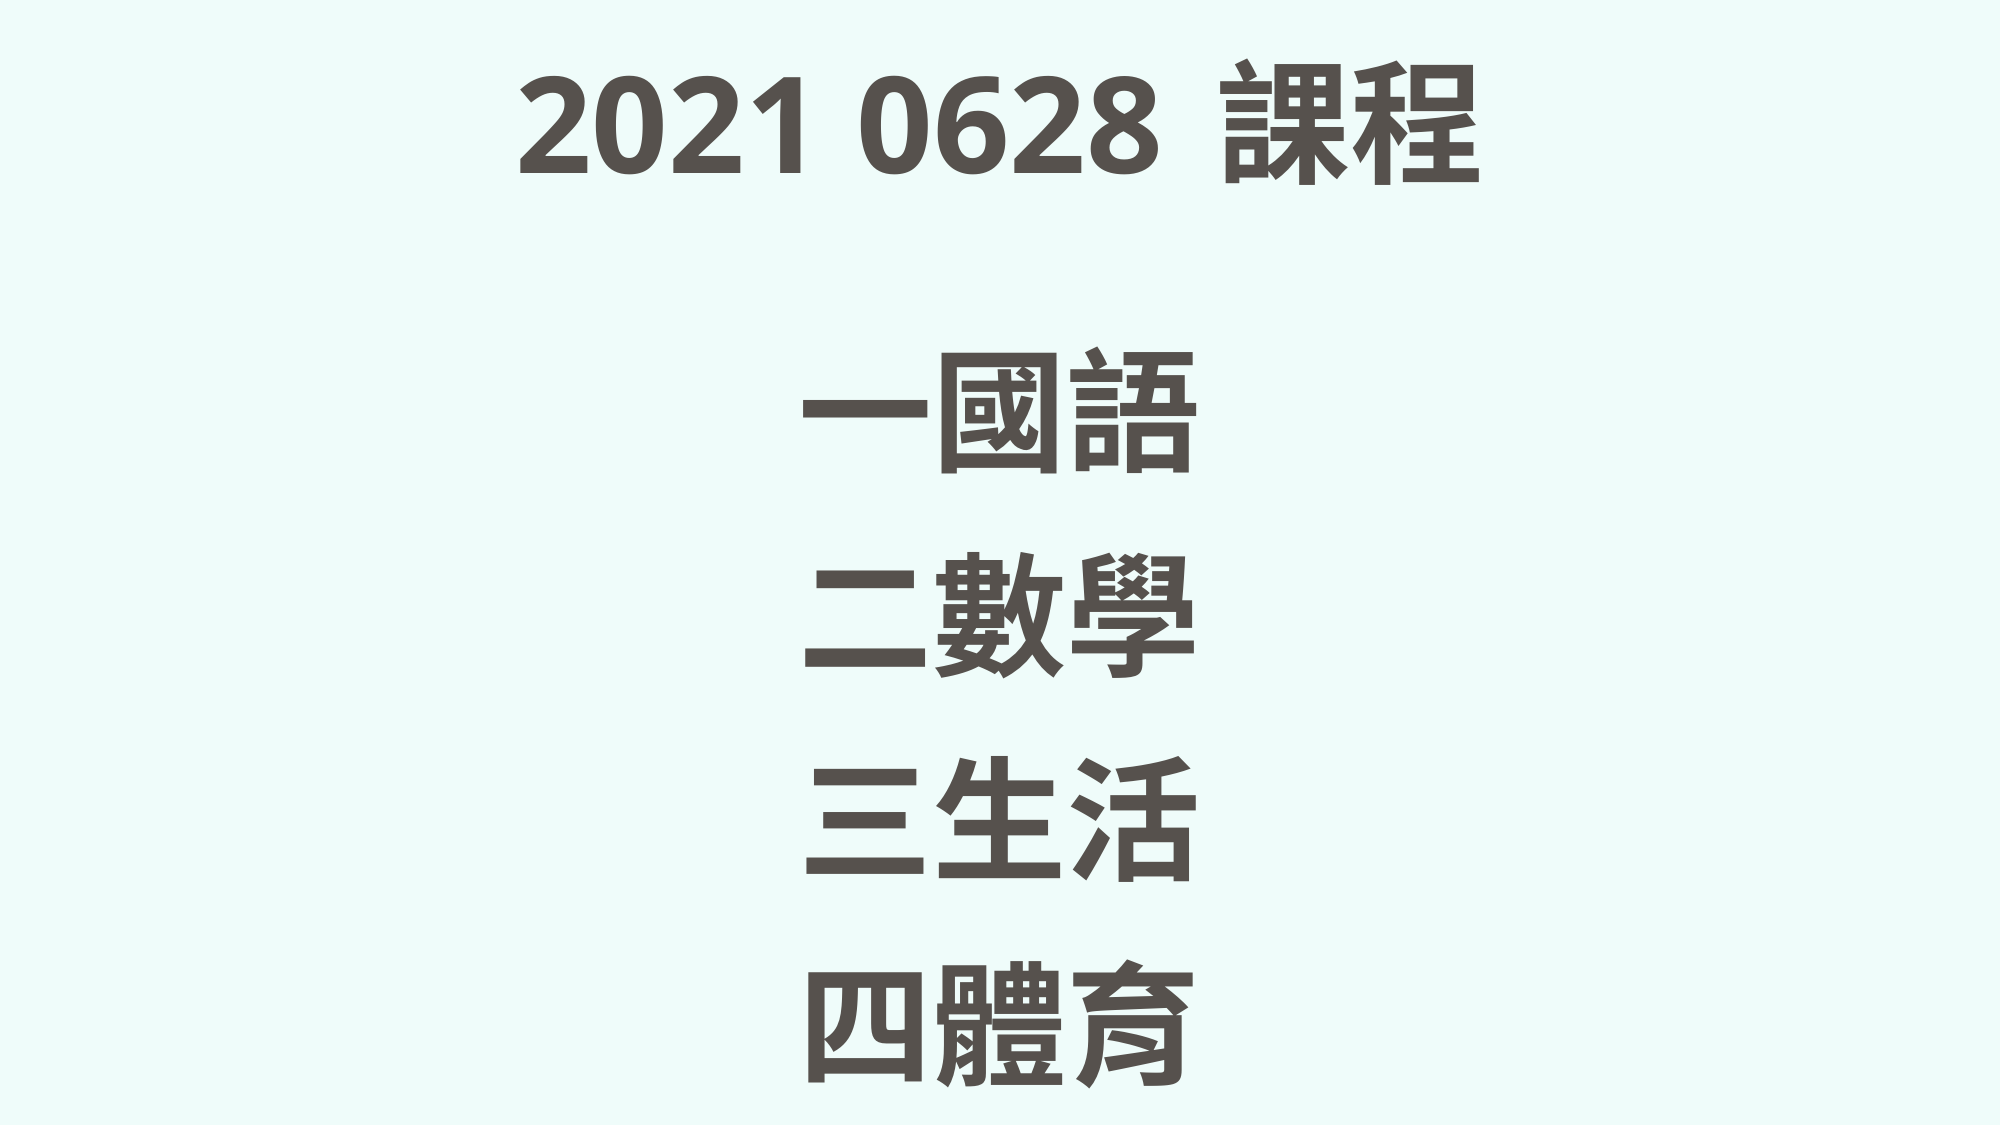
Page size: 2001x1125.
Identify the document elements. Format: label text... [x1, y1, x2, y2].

subtitle 2021 0628 課程 一國語 二數學 三生活 四體育 [0, 0, 2000, 1125]
